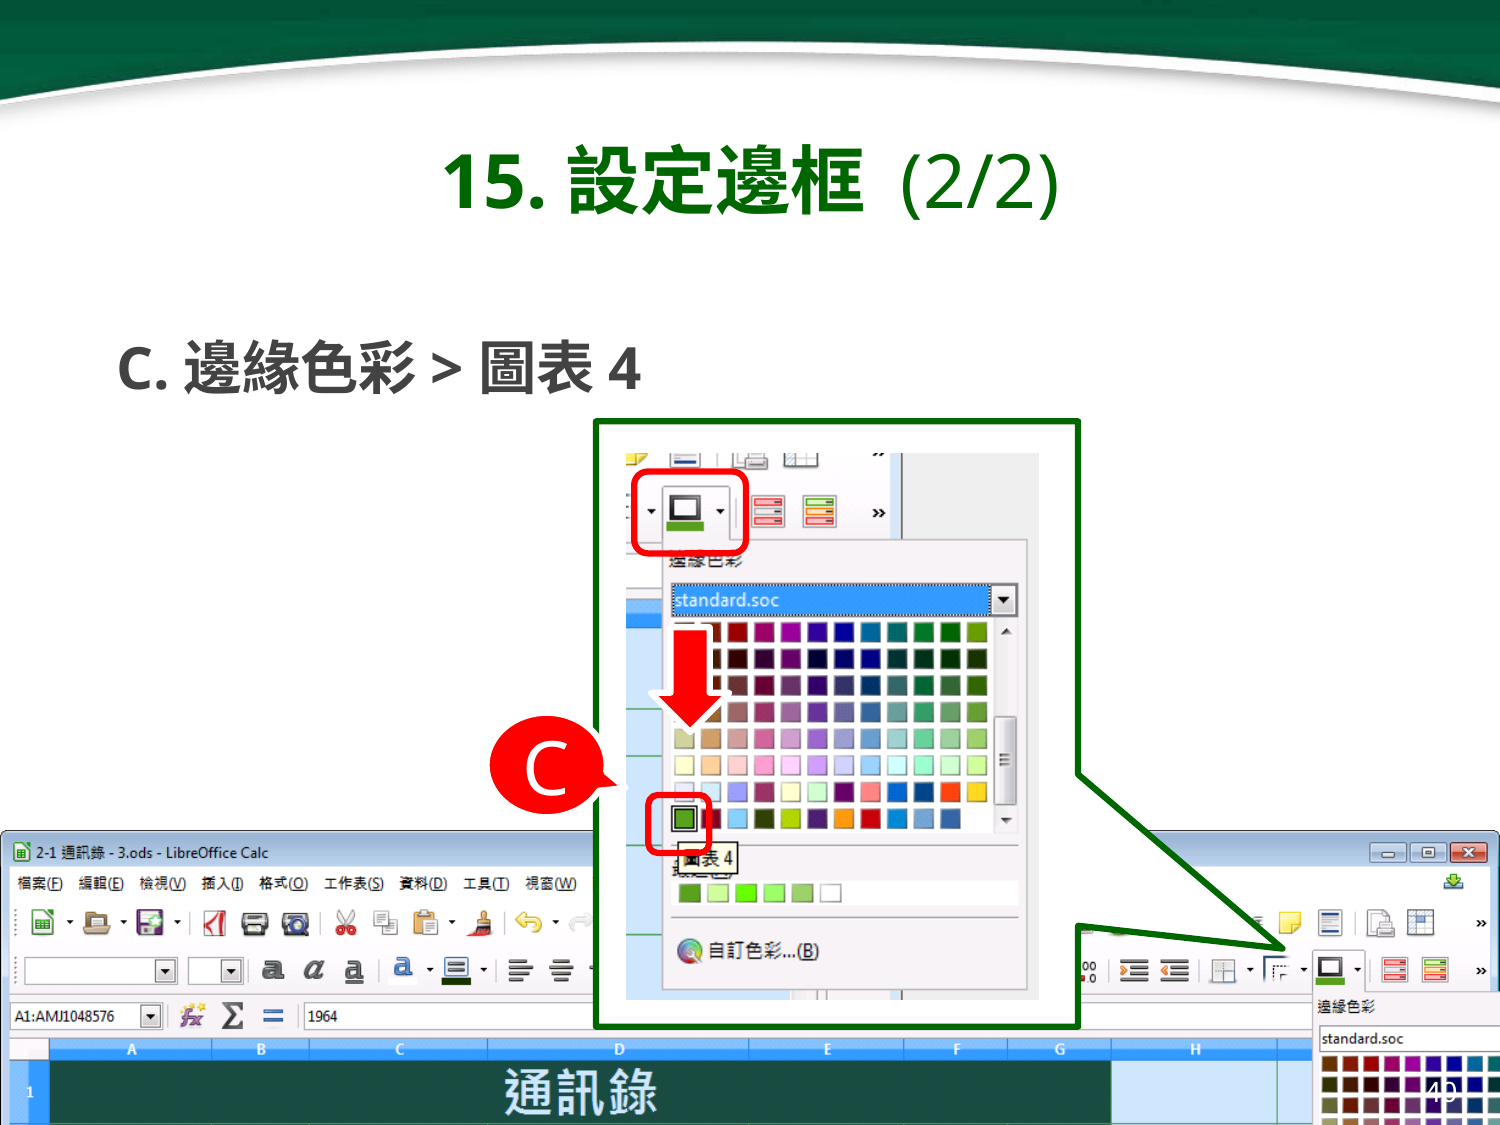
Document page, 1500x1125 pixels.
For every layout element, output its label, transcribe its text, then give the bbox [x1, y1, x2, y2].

title 15.設定邊框 (2/2) [51, 112, 1449, 246]
text_box C [486, 712, 621, 818]
picture [0, 0, 1500, 1125]
text_box [595, 421, 1141, 828]
subtitle C.邊緣色彩>圖表4 [51, 245, 708, 417]
